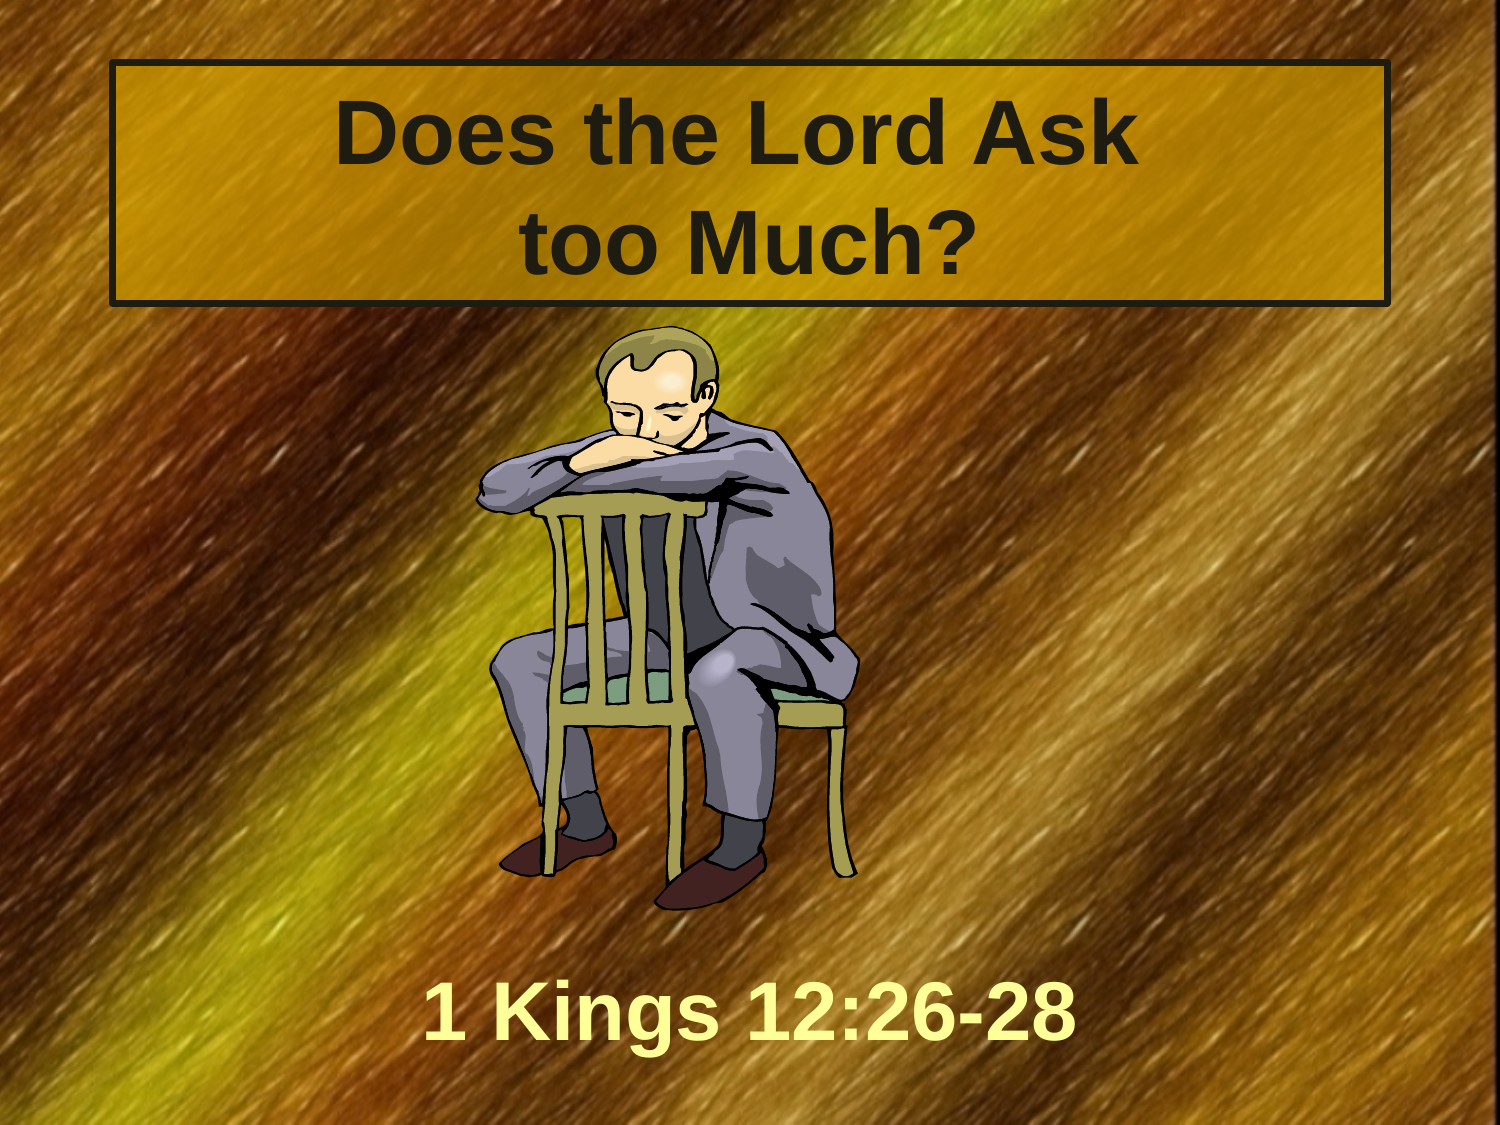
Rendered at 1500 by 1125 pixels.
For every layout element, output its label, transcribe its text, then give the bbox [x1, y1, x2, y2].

subtitle 1 Kings 12:26-28 [225, 950, 1275, 1063]
picture [0, 0, 1500, 1125]
title Does the Lord Ask too Much? [112, 62, 1388, 304]
